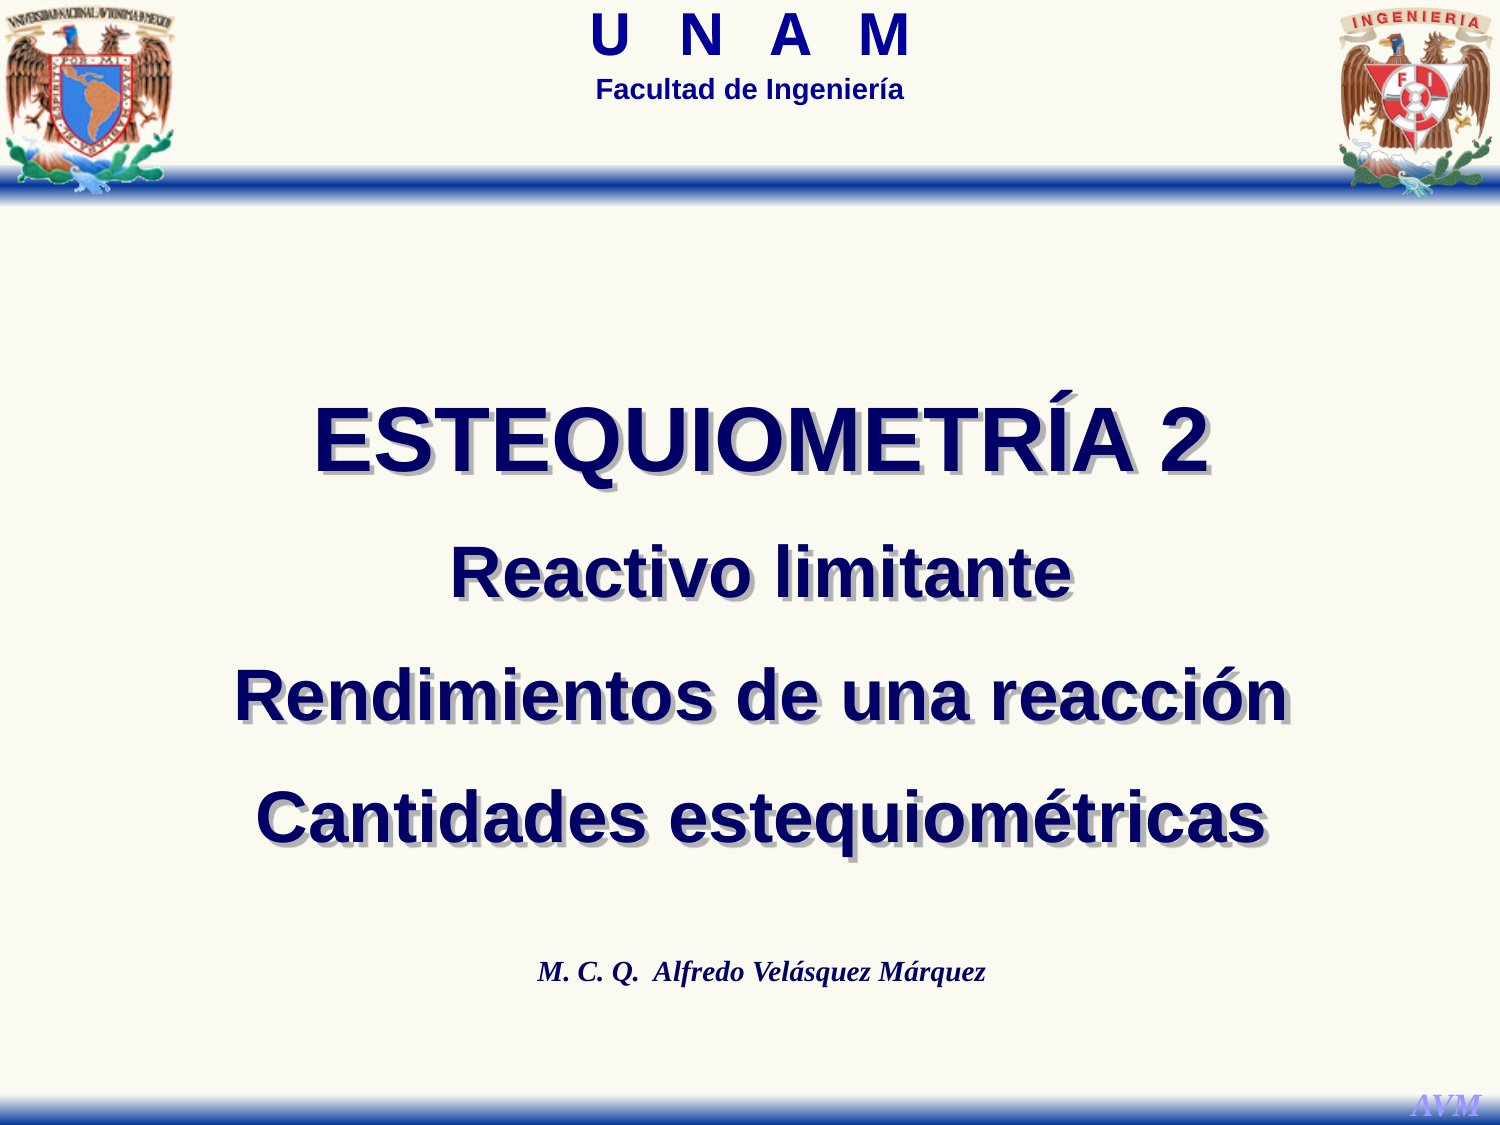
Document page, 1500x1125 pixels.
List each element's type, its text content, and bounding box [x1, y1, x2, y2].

text_box M. C. Q. Alfredo Velásquez Márquez [501, 944, 1022, 995]
text_box ESTEQUIOMETRÍA 2 Reactivo limitante Rendimientos de una reacción Cantidades estequiométricas [112, 328, 1412, 865]
picture [1333, 0, 1498, 206]
picture [2, 0, 180, 197]
